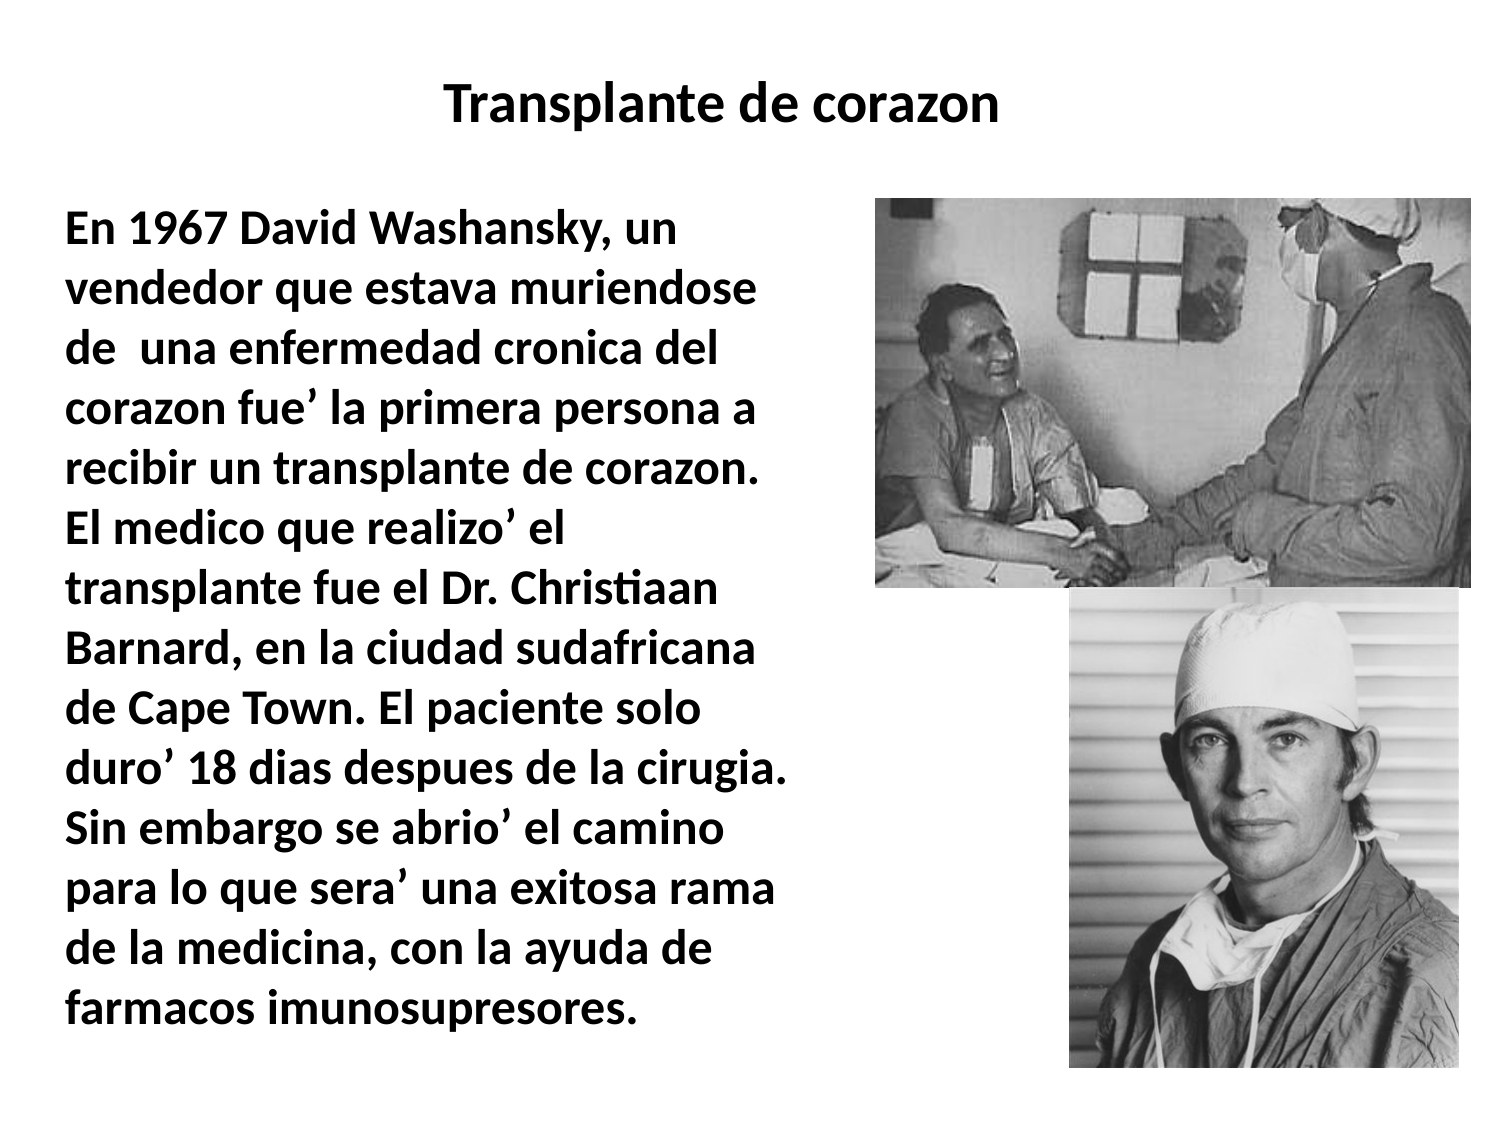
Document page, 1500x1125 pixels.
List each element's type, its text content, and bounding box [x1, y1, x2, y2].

text_box En 1967 David Washansky, un vendedor que estava muriendose de una enfermedad cronica del corazon fue’ la primera persona a recibir un transplante de corazon. El medico que realizo’ el transplante fue el Dr. Christiaan Barnard, en la ciudad sudafricana de Cape Town. El paciente solo duro’ 18 dias despues de la cirugia. Sin embargo se abrio’ el camino para lo que sera’ una exitosa rama de la medicina, con la ayuda de farmacos imunosupresores. [49, 187, 813, 1043]
picture [874, 198, 1472, 1068]
text_box Transplante de corazon [428, 57, 1016, 142]
